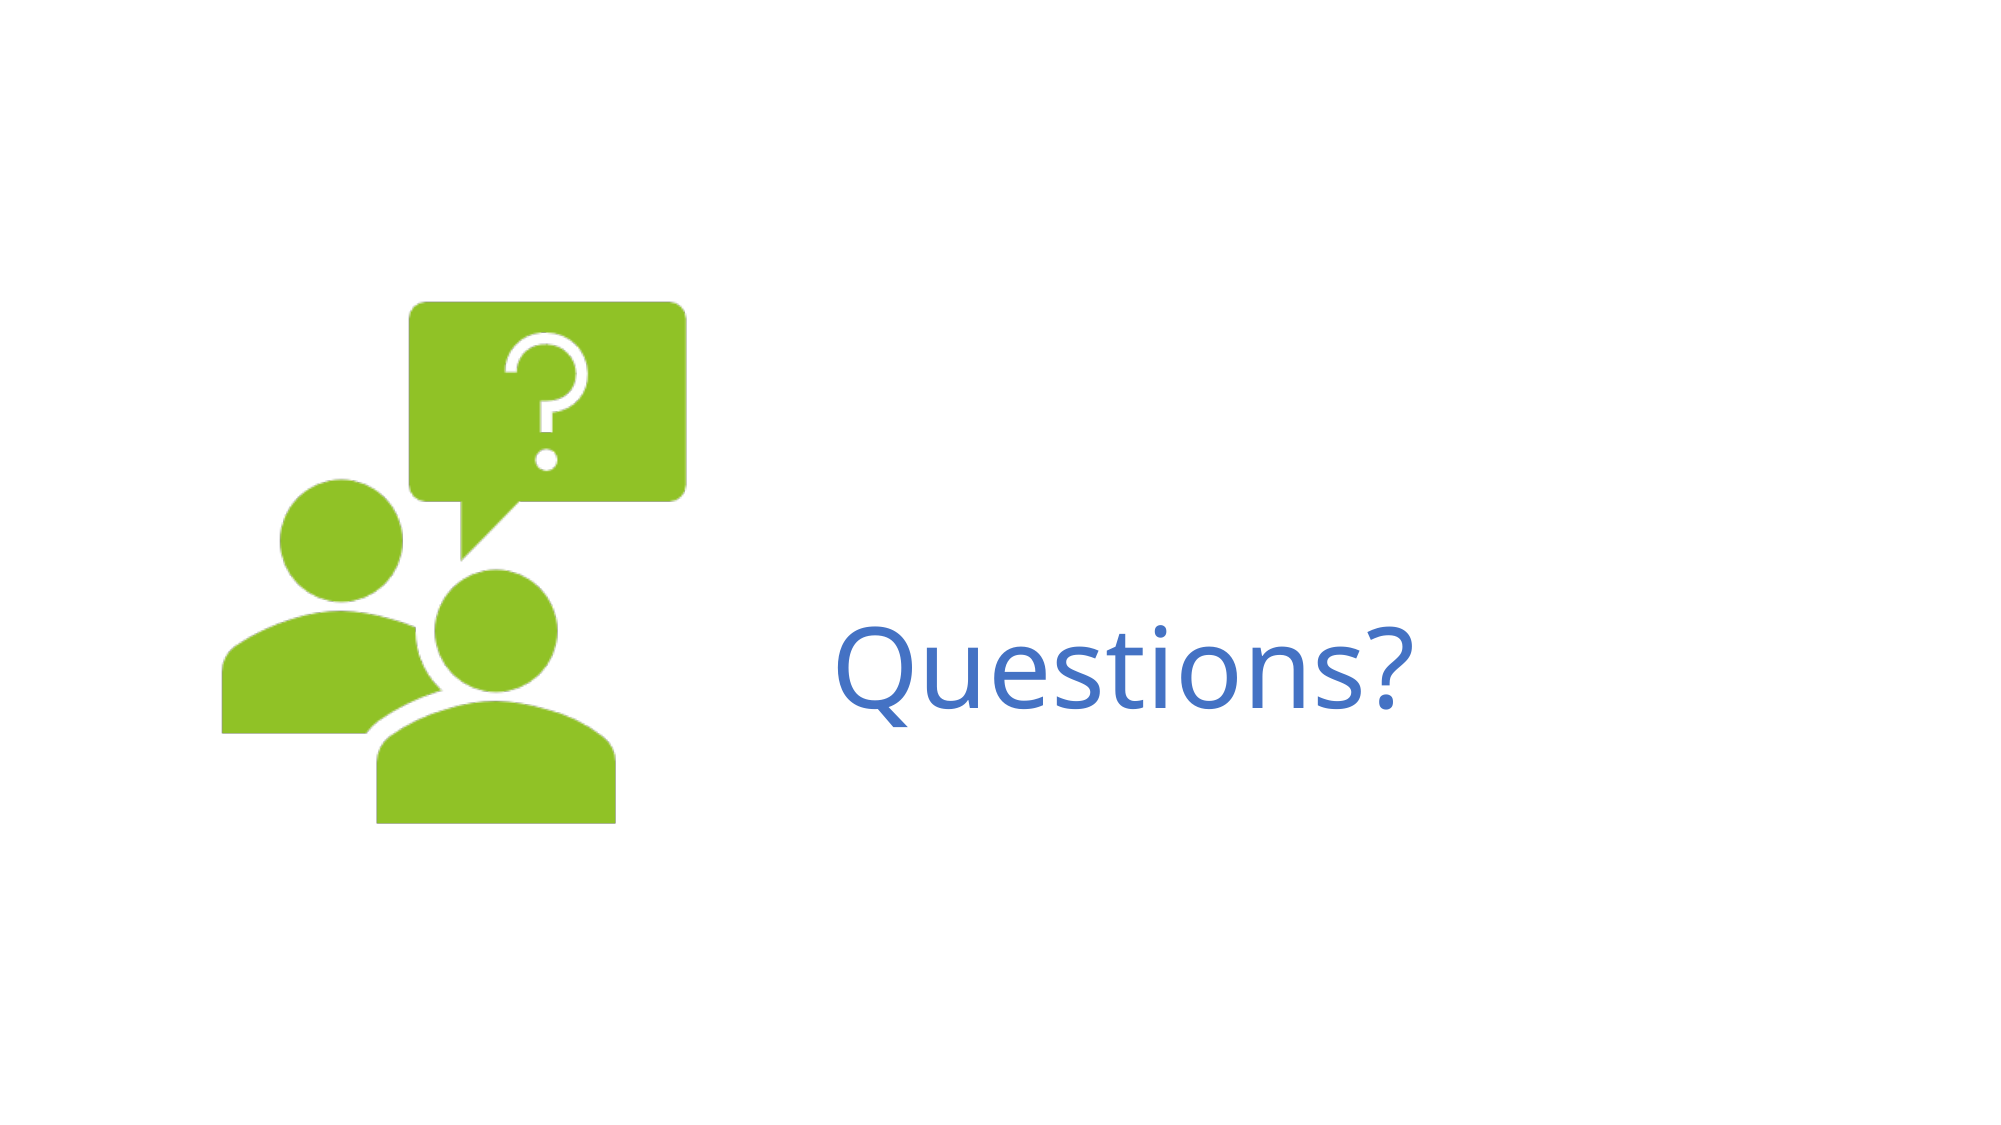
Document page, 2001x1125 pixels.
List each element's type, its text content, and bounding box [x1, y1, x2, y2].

picture [145, 254, 764, 872]
title Questions? [816, 207, 1522, 741]
